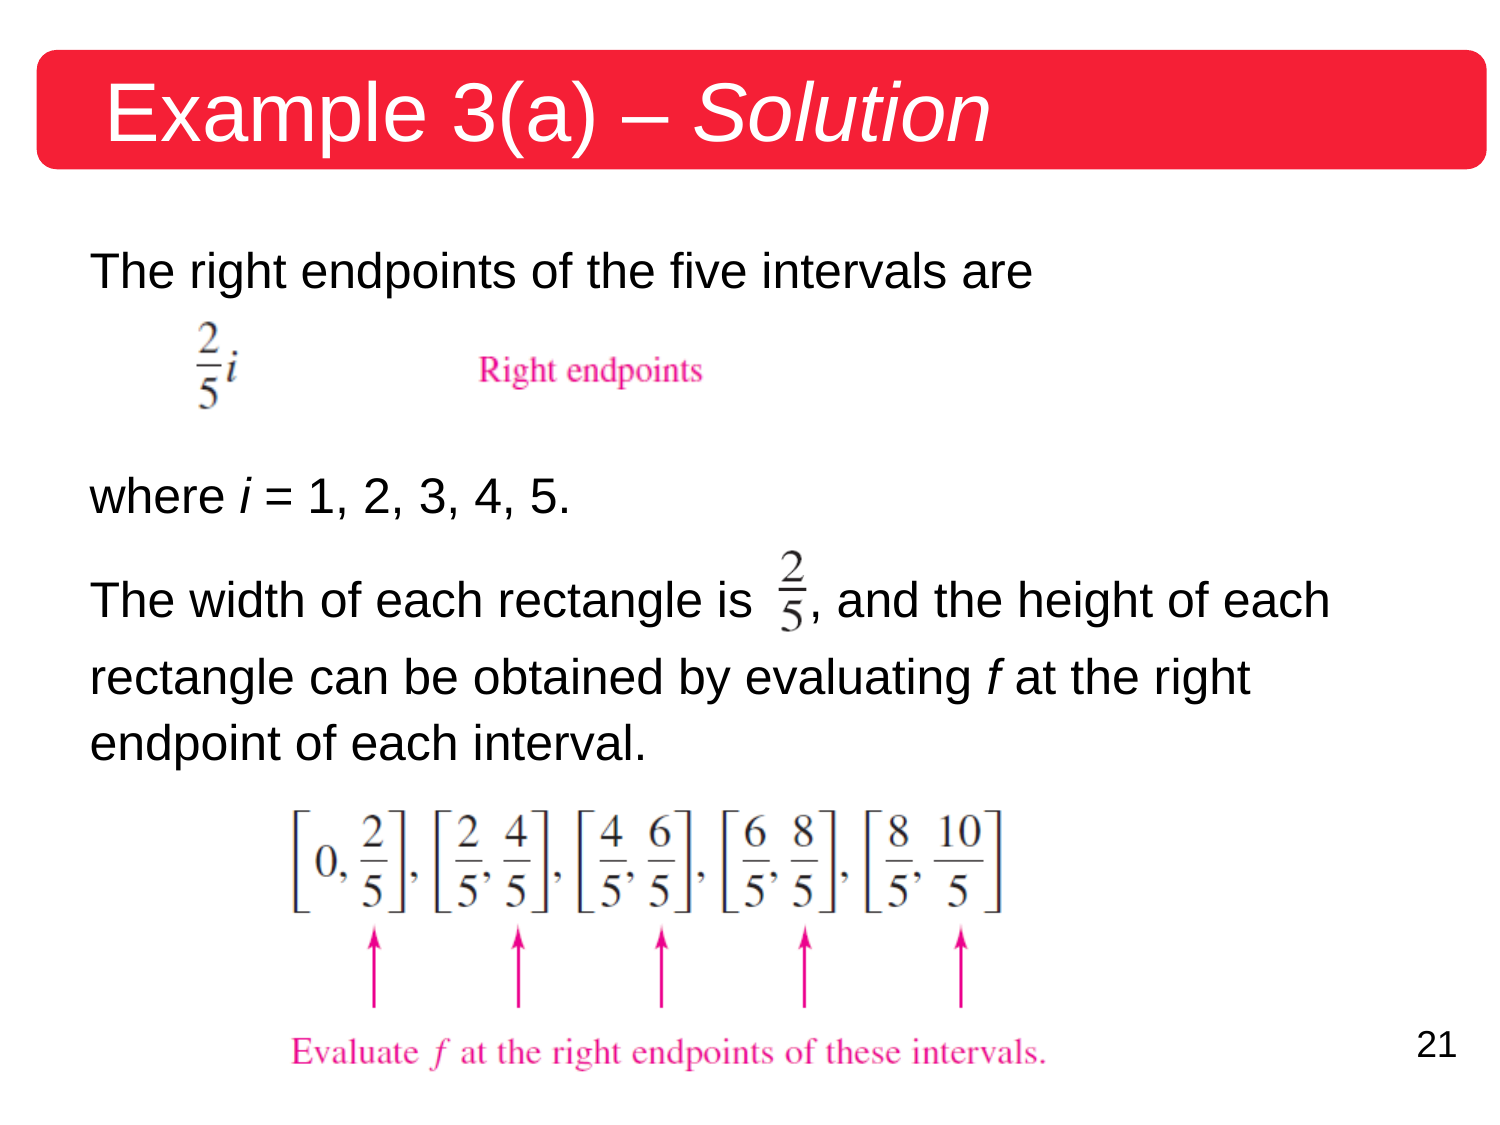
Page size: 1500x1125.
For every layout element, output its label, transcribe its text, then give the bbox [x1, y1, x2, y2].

text_box The right endpoints of the five intervals are where i = 1, 2, 3, 4, 5. The width of each rectangle is , and the height of each rectangle can be obtained by evaluating f at the right endpoint of each interval. [74, 224, 1425, 1087]
title Example 3(a) – Solution [89, 52, 1440, 165]
picture [774, 541, 809, 638]
picture [174, 299, 763, 448]
picture [287, 791, 1051, 1080]
